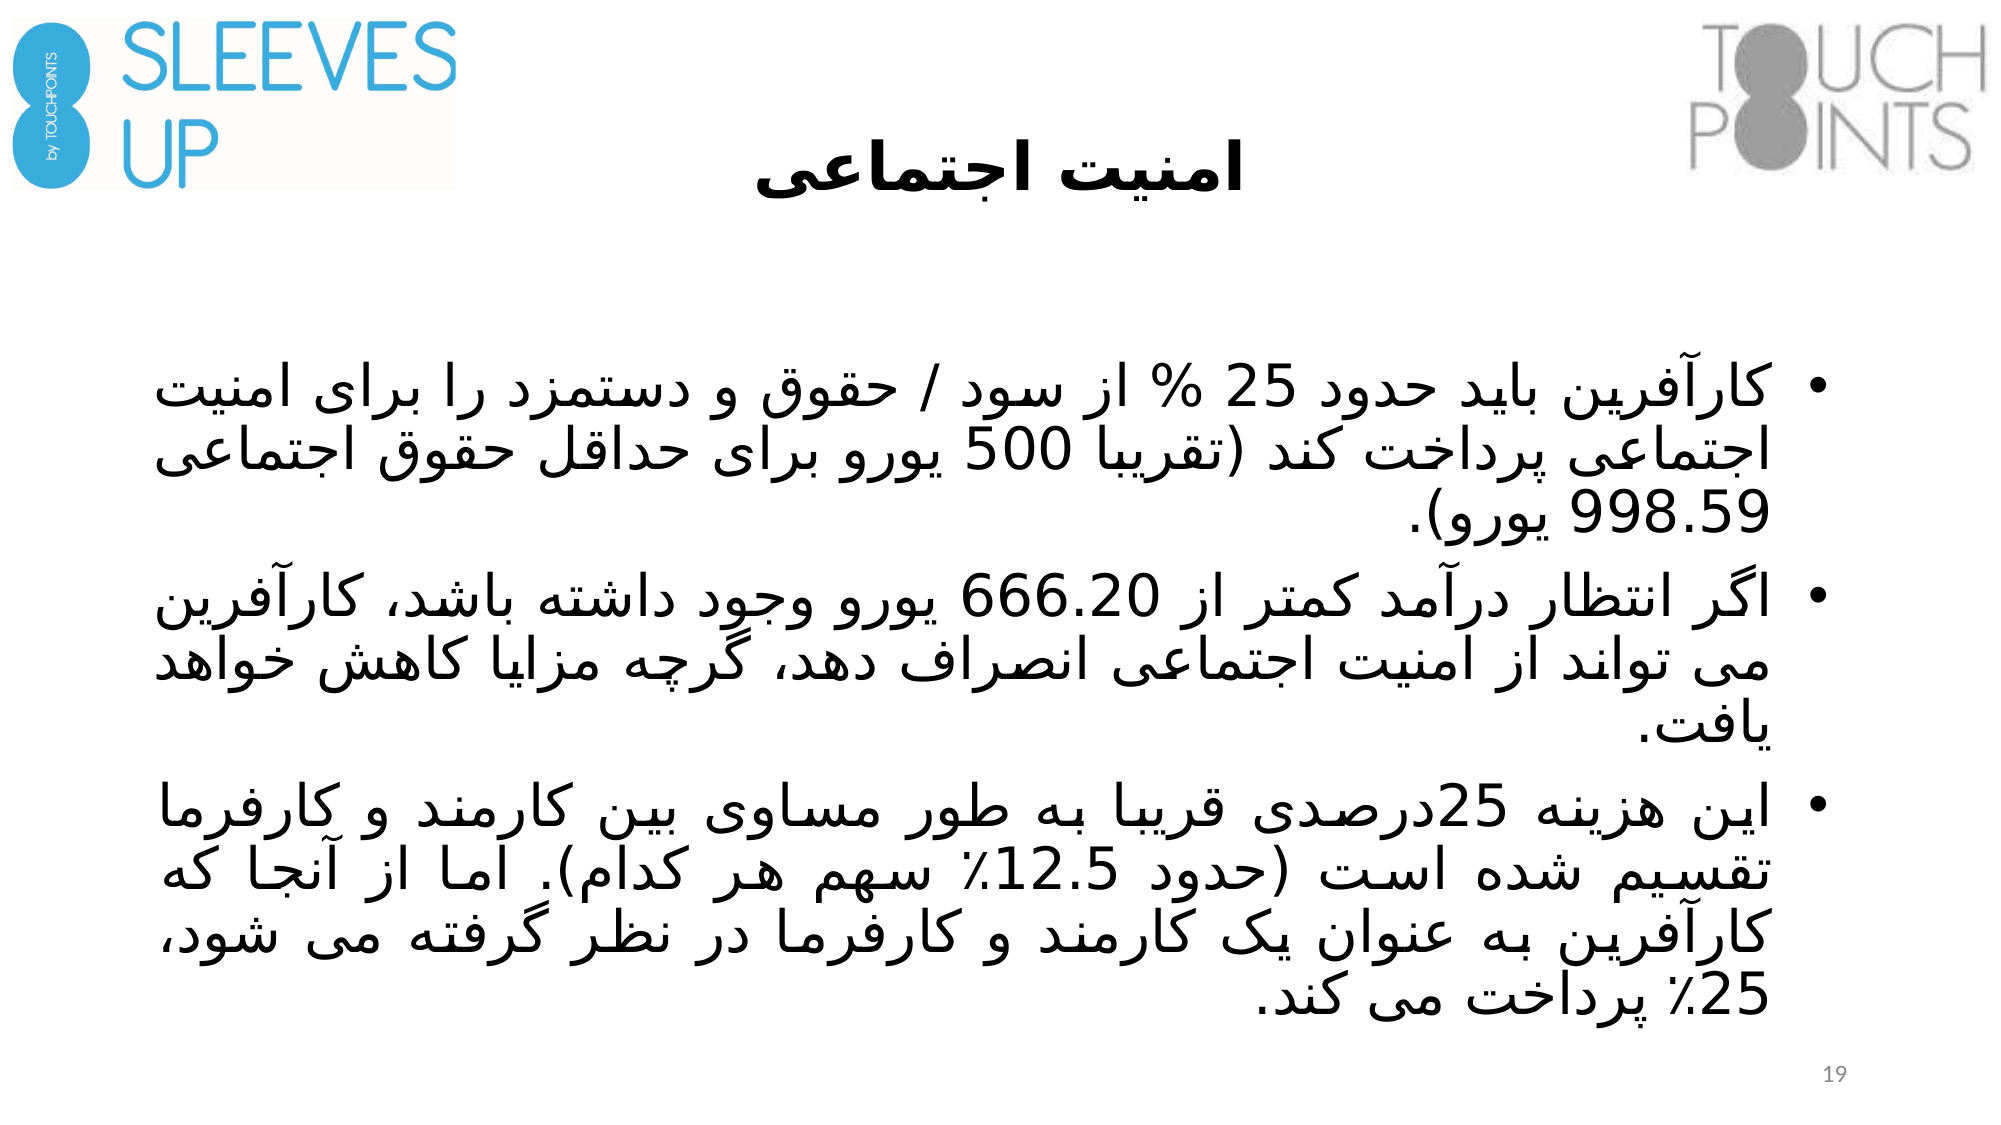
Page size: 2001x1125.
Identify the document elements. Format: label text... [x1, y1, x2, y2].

title امنیت اجتماعی [137, 59, 1863, 258]
picture [1687, 22, 1989, 175]
picture [11, 18, 456, 190]
slide_number 19 [1412, 1042, 1863, 1103]
list کارآفرین باید حدود 25 % از سود / حقوق و دستمزد را برای امنیت اجتماعی پرداخت کند (تقریبا 500 یورو برای حداقل حقوق اجتماعی 998.59 یورو). اگر انتظار درآمد کمتر از 666.20 یورو وجود داشته باشد، کارآفرین می تواند از امنیت اجتماعی انصراف دهد، گرچه مزایا کاهش خواهد یافت. این هزینه 25درصدی قریبا به طور مساوی بین کارمند و کارفرما تقسیم شده است (حدود 12.5٪ سهم هر کدام). اما از آنجا که کارآفرین به عنوان یک کارمند و کارفرما در نظر گرفته می شود، 25٪ پرداخت می کند. [137, 258, 1863, 1082]
